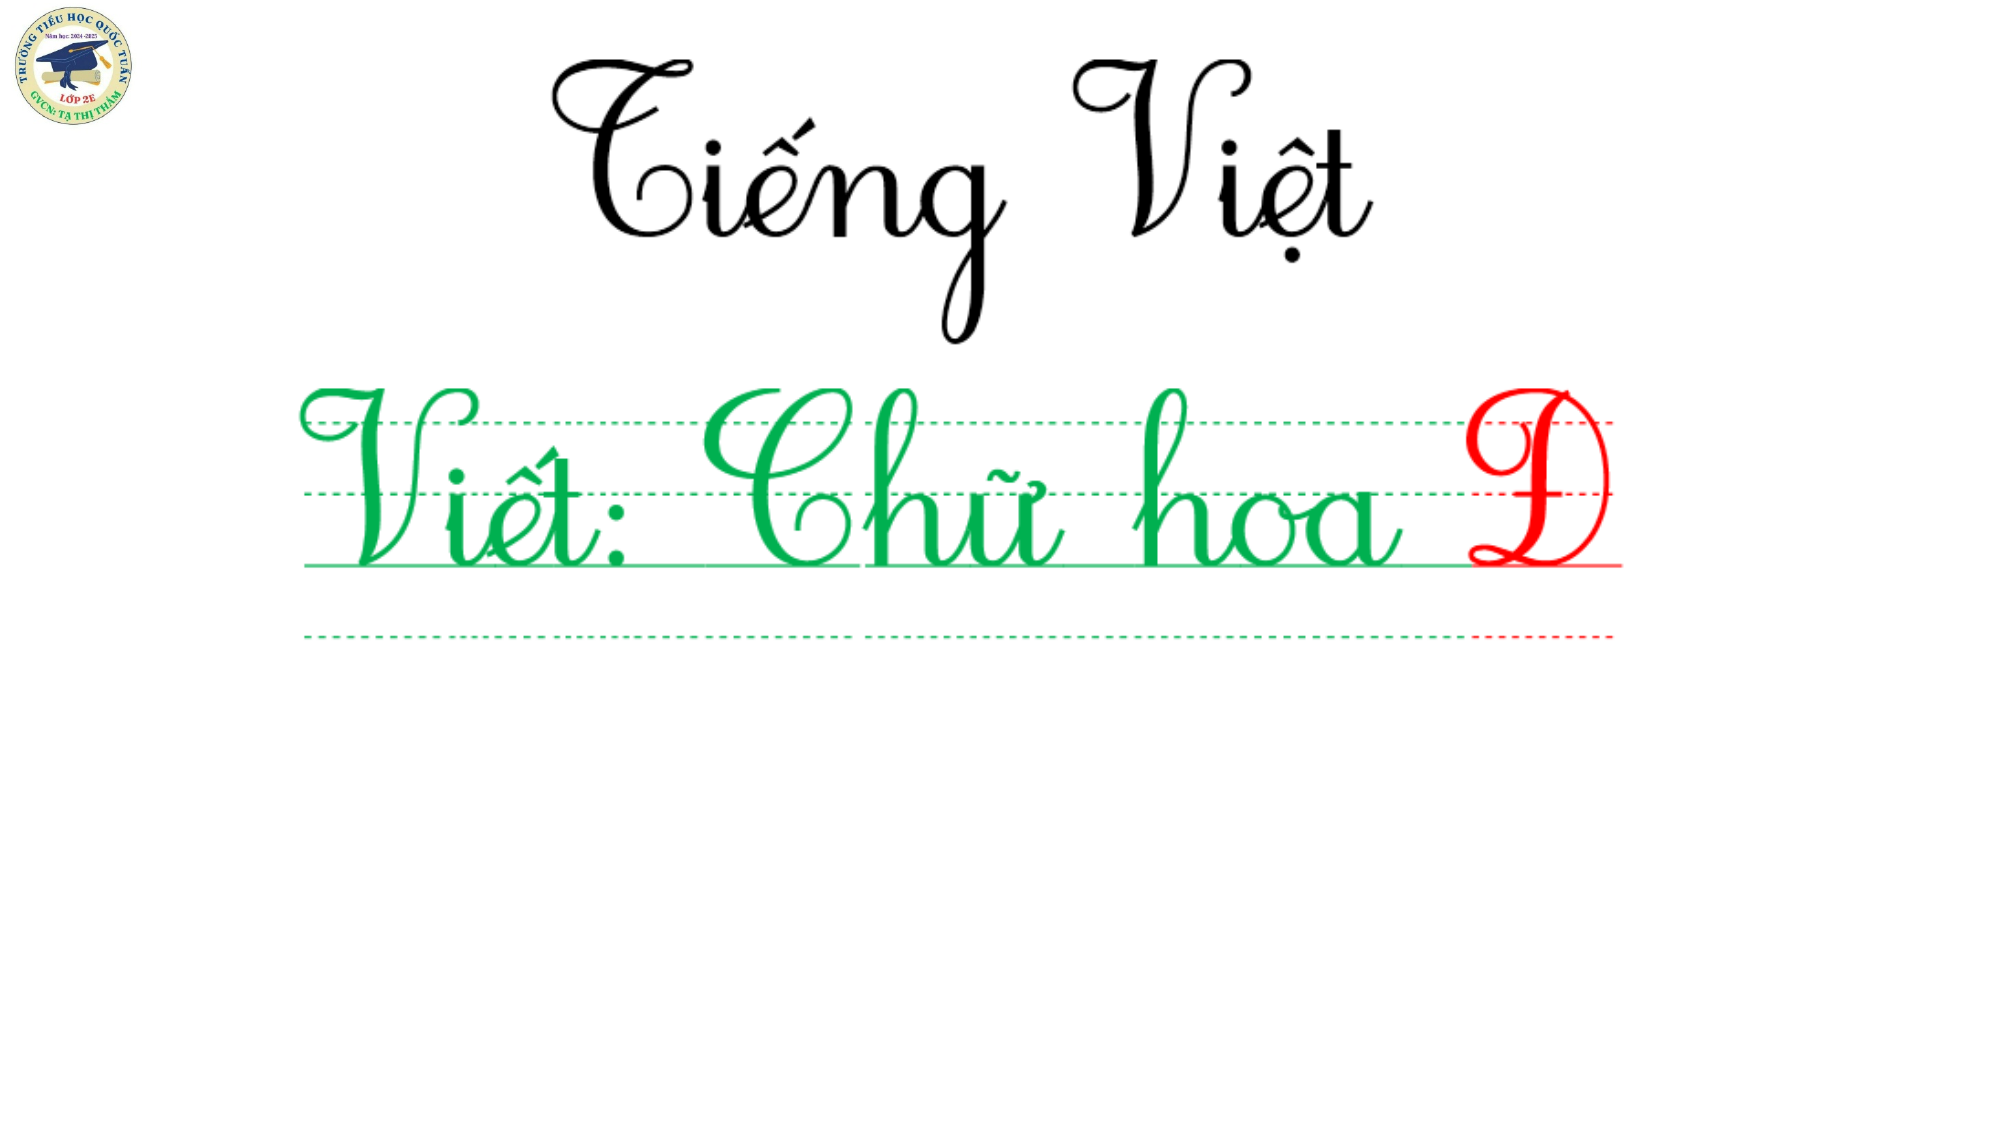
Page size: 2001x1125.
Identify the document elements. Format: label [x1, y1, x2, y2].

picture [0, 0, 146, 139]
picture [280, 0, 1684, 690]
